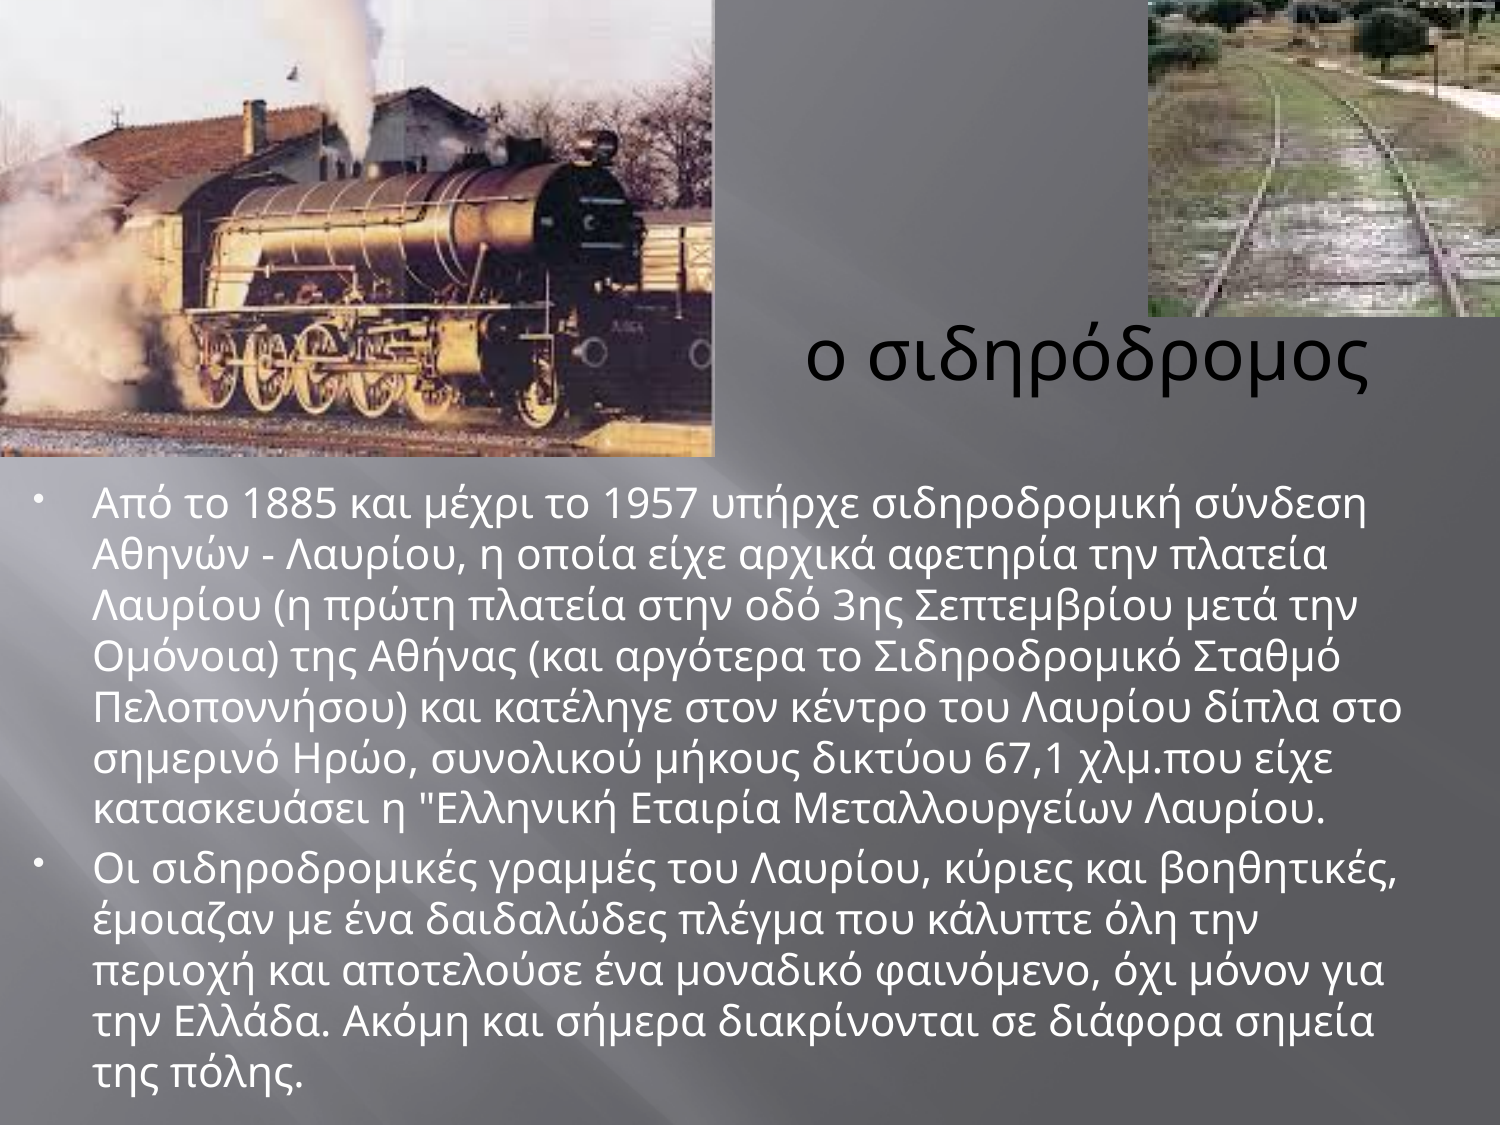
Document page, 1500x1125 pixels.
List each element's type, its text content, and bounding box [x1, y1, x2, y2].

title ο σιδηρόδρομος [758, 269, 1425, 434]
picture [1148, 0, 1500, 317]
picture [0, 0, 716, 458]
list Από το 1885 και μέχρι το 1957 υπήρχε σιδηροδρομική σύνδεση Αθηνών - Λαυρίου, η οποία είχε αρχικά αφετηρία την πλατεία Λαυρίου (η πρώτη πλατεία στην οδό 3ης Σεπτεμβρίου μετά την Ομόνοια) της Αθήνας (και αργότερα το Σιδηροδρομικό Σταθμό Πελοποννήσου) και κατέληγε στον κέντρο του Λαυρίου δίπλα στο σημερινό Ηρώο, συνολικού μήκους δικτύου 67,1 χλμ.που είχε κατασκευάσει η "Ελληνική Εταιρία Μεταλλουργείων Λαυρίου. Οι σιδηροδρομικές γραμμές του Λαυρίου, κύριες και βοηθητικές, έμοιαζαν με ένα δαιδαλώδες πλέγμα που κάλυπτε όλη την περιοχή και αποτελούσε ένα μοναδικό φαινόμενο, όχι μόνον για την Ελλάδα. Ακόμη και σήμερα διακρίνονται σε διάφορα σημεία της πόλης. [0, 468, 1430, 1125]
